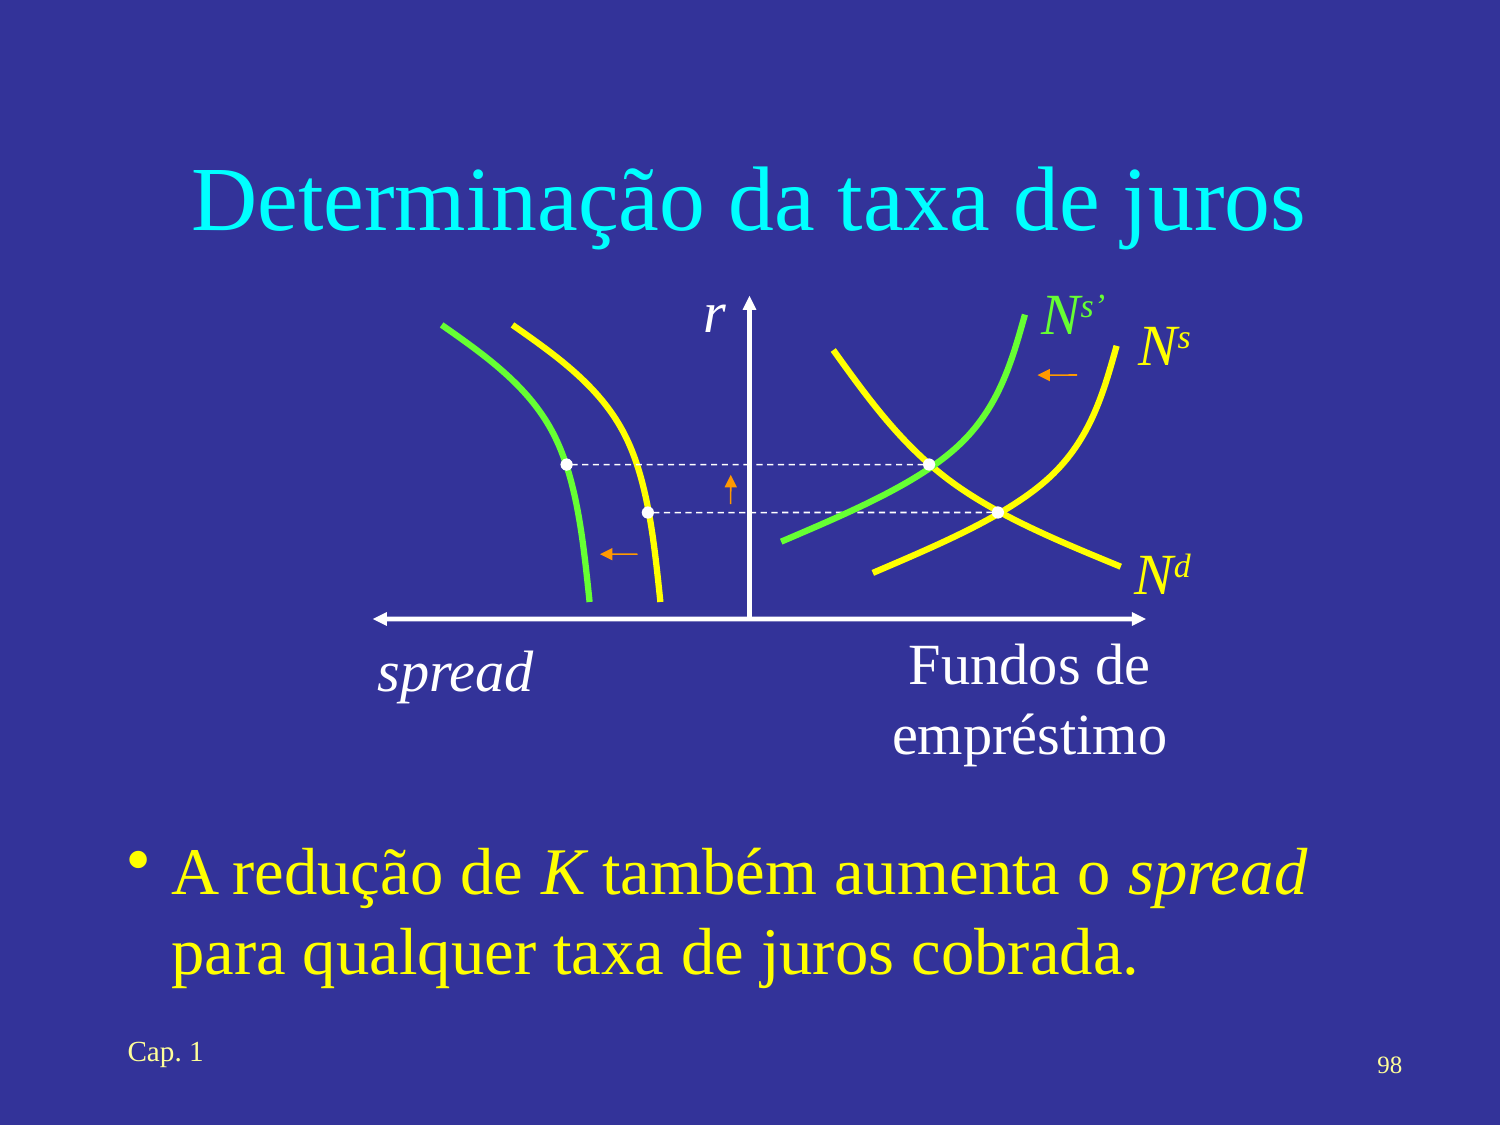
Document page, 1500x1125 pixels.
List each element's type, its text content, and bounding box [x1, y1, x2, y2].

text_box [317, 266, 1223, 775]
slide_number Cap. 1 [112, 1025, 425, 1100]
title Determinação da taxa de juros [112, 99, 1388, 288]
text_box A redução de K também aumenta o spread para qualquer taxa de juros cobrada. [112, 820, 1386, 996]
